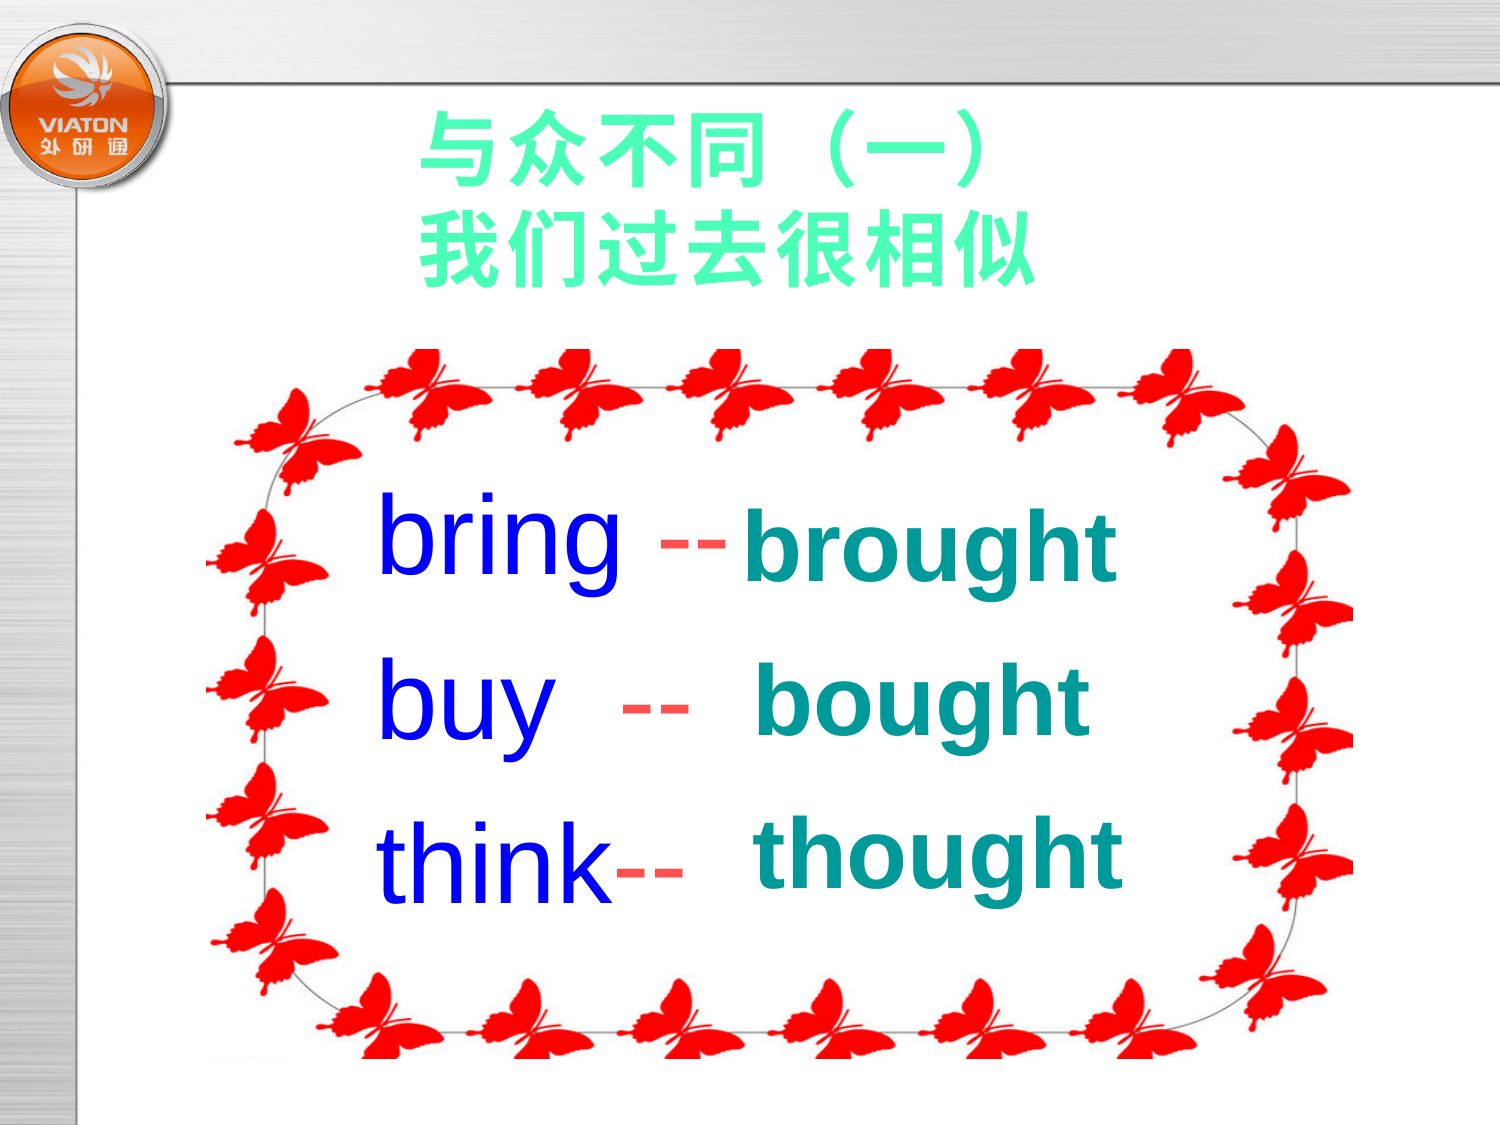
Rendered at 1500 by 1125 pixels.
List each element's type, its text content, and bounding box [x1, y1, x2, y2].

picture [0, 0, 1500, 1125]
text_box 与众不同（一） 我们过去很相似 [395, 89, 1060, 305]
